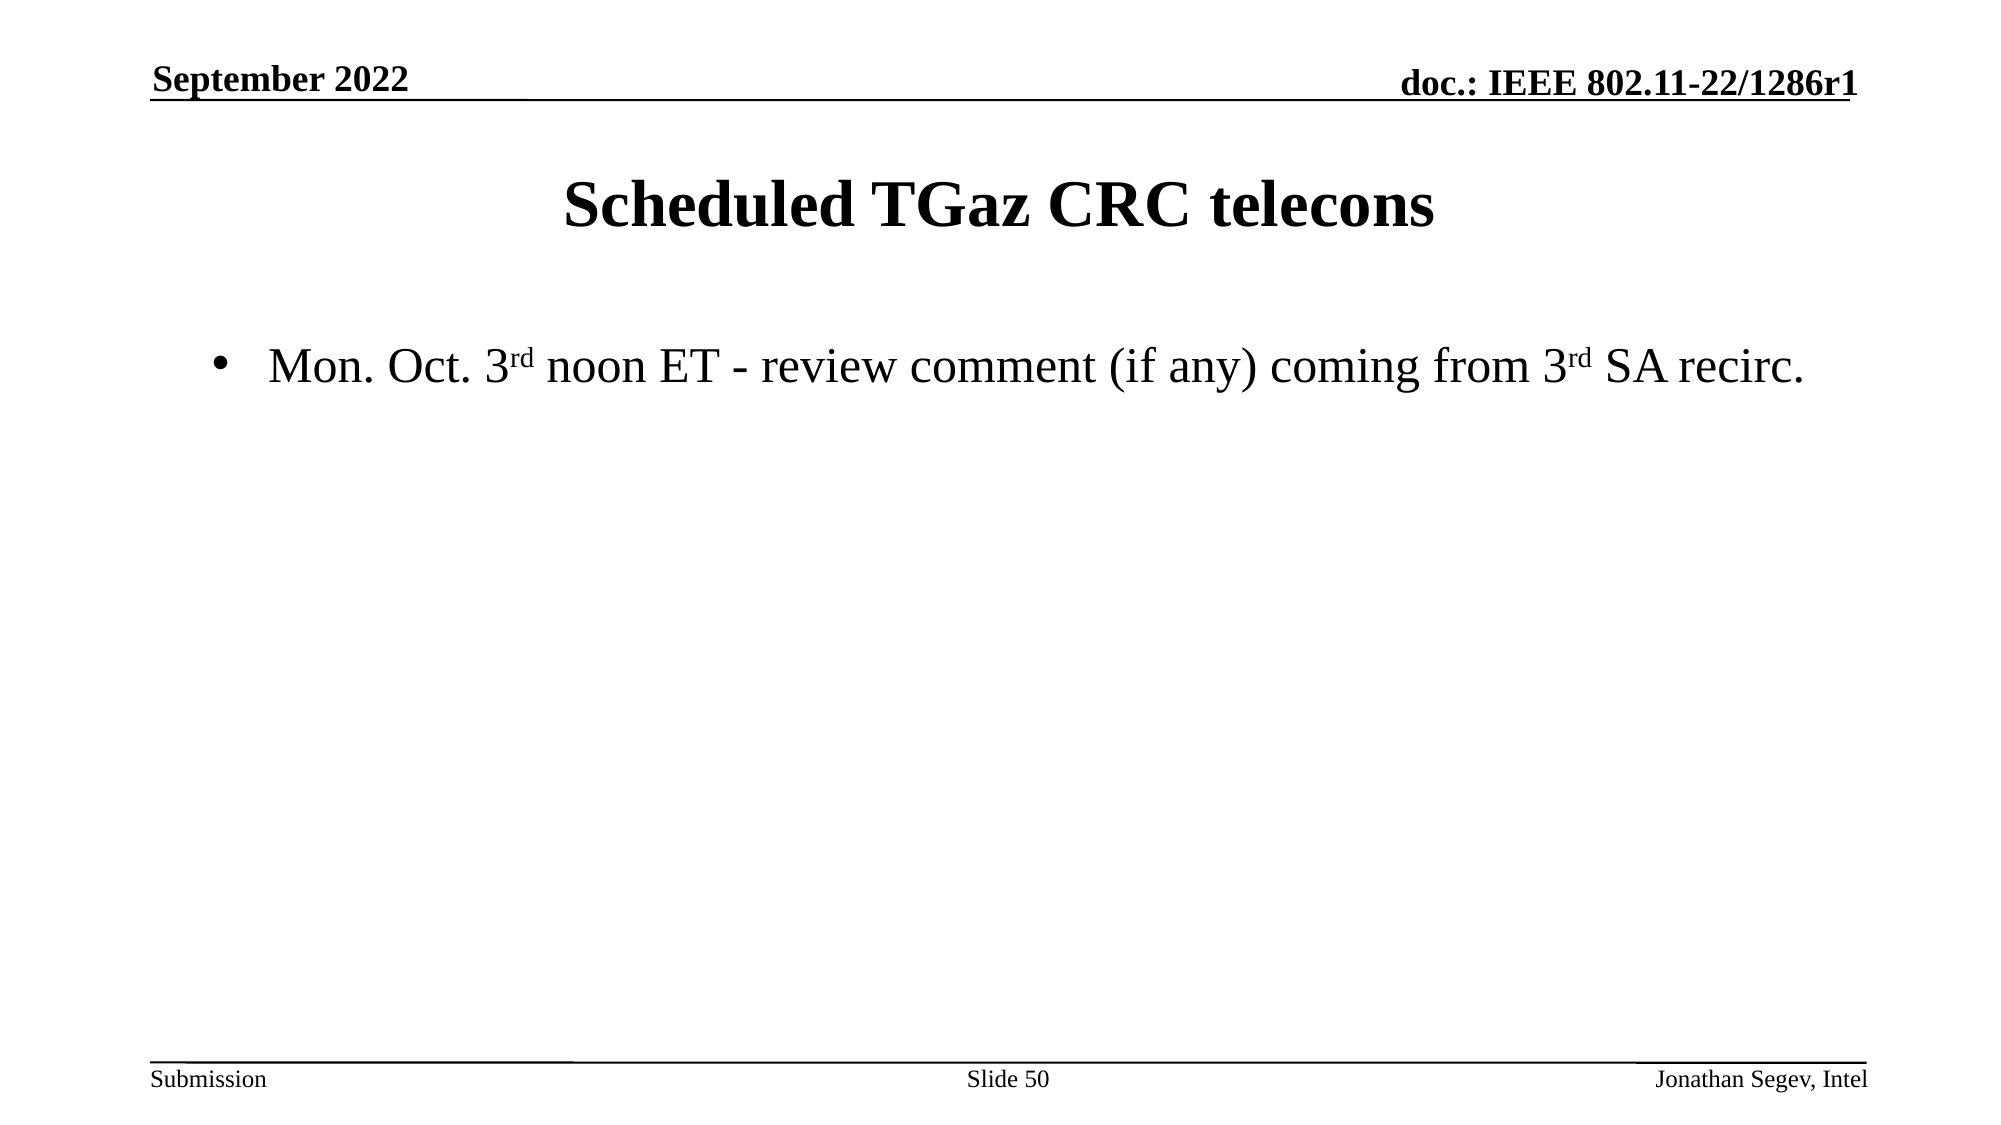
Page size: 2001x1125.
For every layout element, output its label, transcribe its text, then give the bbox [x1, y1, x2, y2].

title Scheduled TGaz CRC telecons [149, 112, 1850, 288]
list Mon. Oct. 3rd noon ET - review comment (if any) coming from 3rd SA recirc. [196, 324, 1946, 1000]
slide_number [152, 54, 563, 100]
footer Jonathan Segev, Intel [1171, 1061, 1869, 1093]
slide_number Slide 50 [950, 1061, 1067, 1123]
